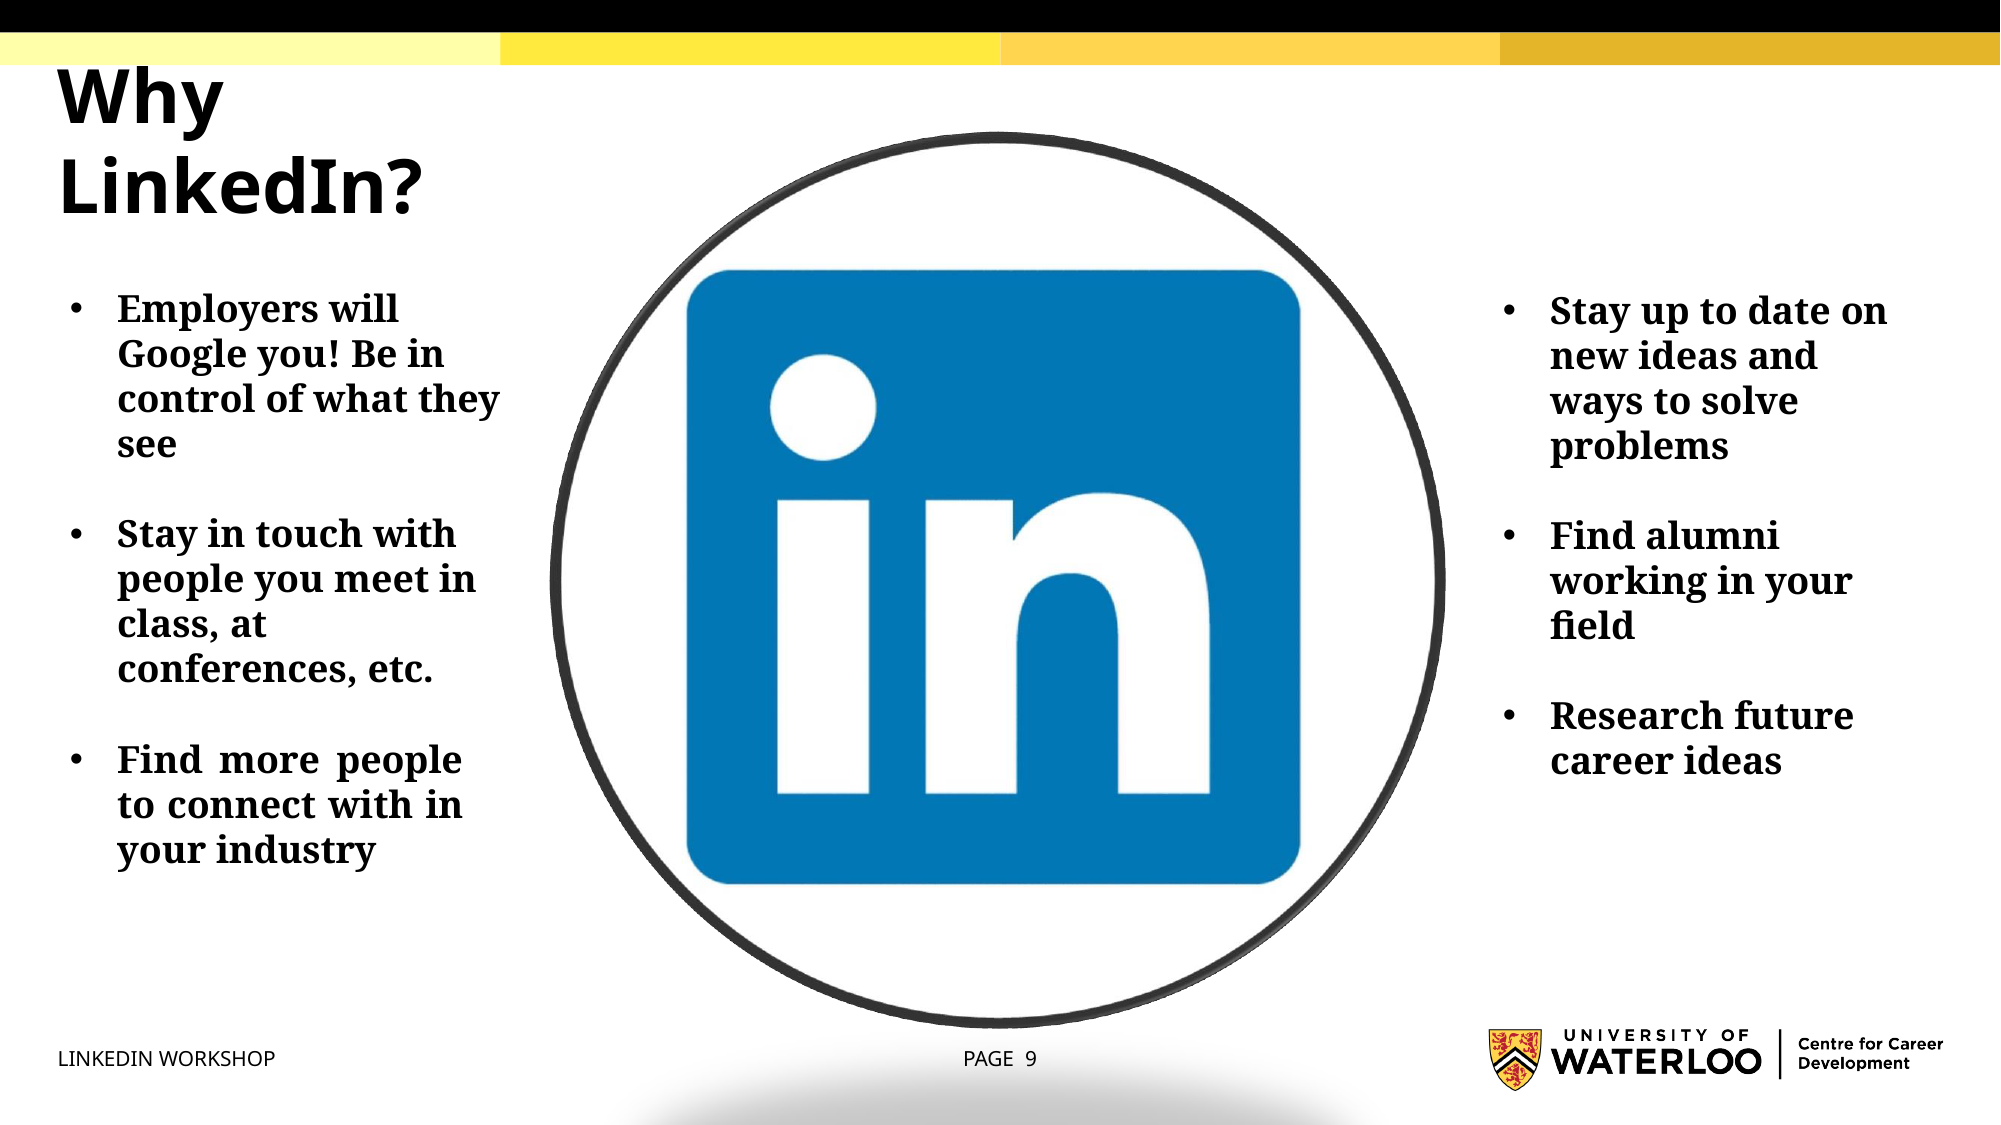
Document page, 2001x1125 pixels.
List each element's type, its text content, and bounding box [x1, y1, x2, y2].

text_box Employers will Google you! Be in control of what they see [67, 283, 506, 466]
text_box Research future career ideas [1500, 690, 1863, 783]
text_box Find more people to connect with in your industry [67, 733, 464, 871]
text_box Find alumni working in your field [1500, 510, 1861, 648]
text_box Stay in touch with people you meet in class, at conferences, etc. [67, 508, 483, 691]
picture [549, 131, 2000, 1125]
title Why LinkedIn? [55, 42, 520, 233]
text_box Stay up to date on new ideas and ways to solve problems [1501, 285, 1895, 468]
footer LINKEDIN WORKSHOP [42, 1039, 549, 1081]
